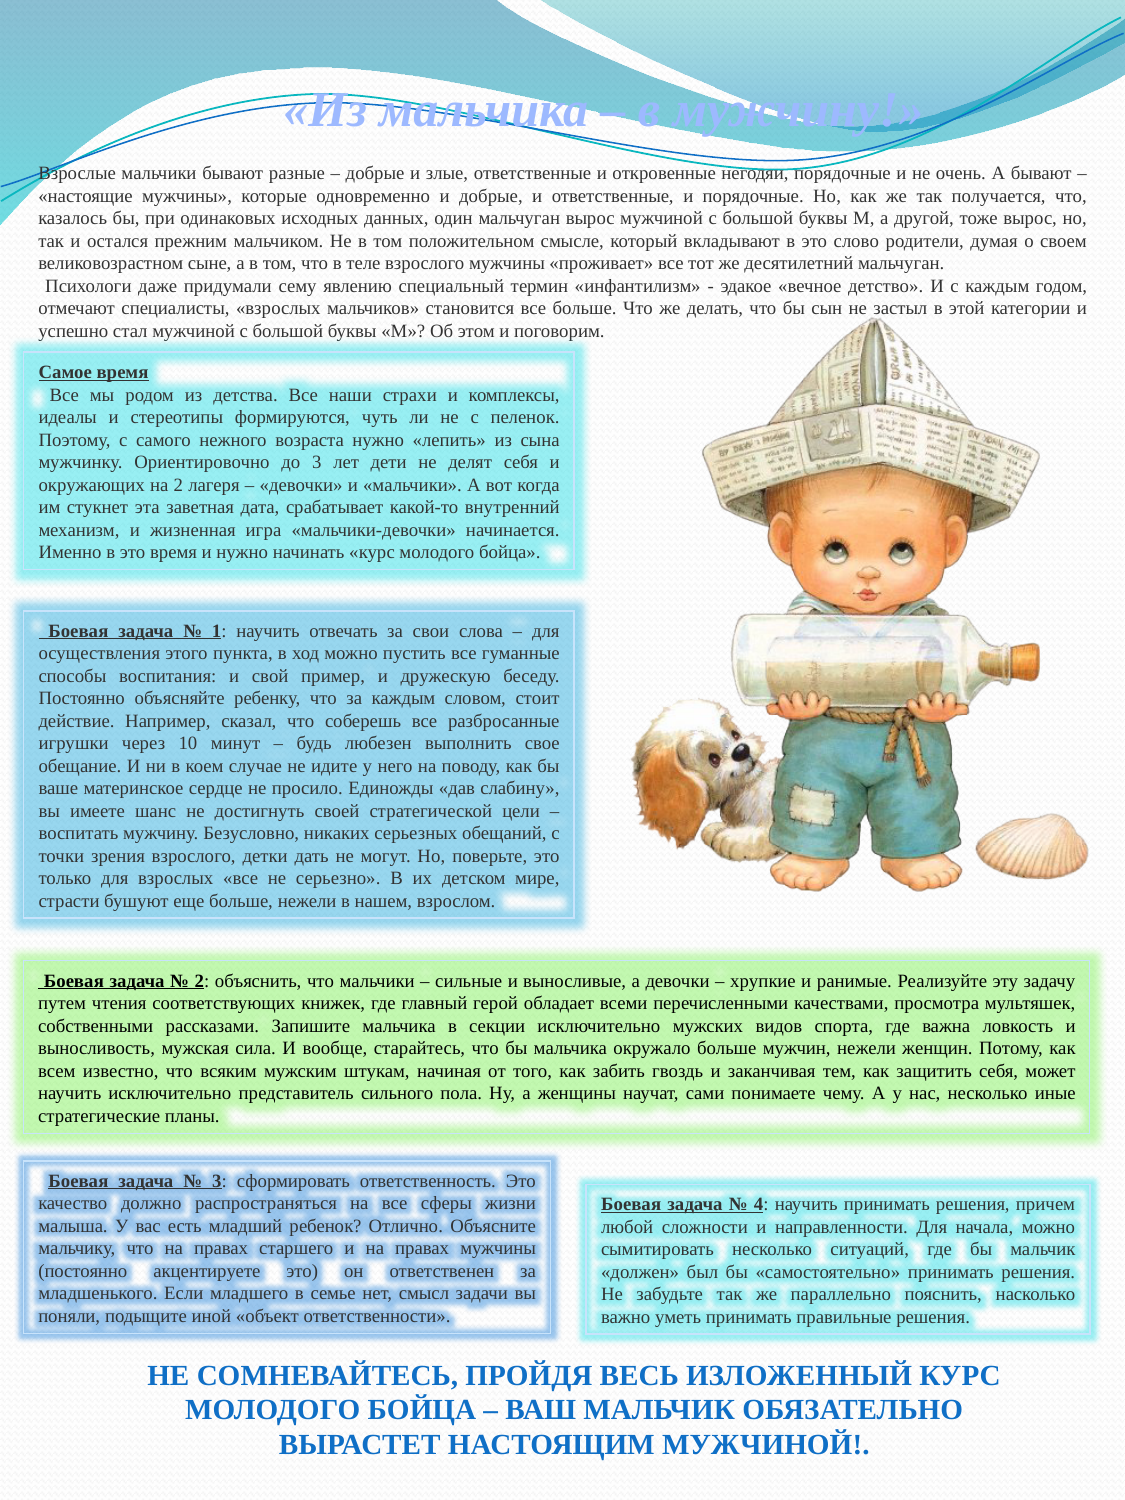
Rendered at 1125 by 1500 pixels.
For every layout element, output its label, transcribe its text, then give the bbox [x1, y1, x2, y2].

text_box Самое время Все мы родом из детства. Все наши страхи и комплексы, идеалы и стереотипы формируются, чуть ли не с пеленок. Поэтому, с самого нежного возраста нужно «лепить» из сына мужчинку. Ориентировочно до 3 лет дети не делят себя и окружающих на 2 лагеря – «девочки» и «мальчики». А вот когда им стукнет эта заветная дата, срабатывает какой-то внутренний механизм, и жизненная игра «мальчики-девочки» начинается. Именно в это время и нужно начинать «курс молодого бойца». [23, 352, 575, 570]
table_header «Из мальчика – в мужчину!» [270, 82, 938, 152]
text_box Боевая задача № 1: научить отвечать за свои слова – для осуществления этого пункта, в ход можно пустить все гуманные способы воспитания: и свой пример, и дружескую беседу. Постоянно объясняйте ребенку, что за каждым словом, стоит действие. Например, сказал, что соберешь все разбросанные игрушки через 10 минут – будь любезен выполнить свое обещание. И ни в коем случае не идите у него на поводу, как бы ваше материнское сердце не просило. Единожды «дав слабину», вы имеете шанс не достигнуть своей стратегической цели – воспитать мужчину. Безусловно, никаких серьезных обещаний, с точки зрения взрослого, детки дать не могут. Но, поверьте, это только для взрослых «все не серьезно». В их детском мире, страсти бушуют еще больше, нежели в нашем, взрослом. [23, 610, 575, 919]
text_box Взрослые мальчики бывают разные – добрые и злые, ответственные и откровенные негодяи, порядочные и не очень. А бывают – «настоящие мужчины», которые одновременно и добрые, и ответственные, и порядочные. Но, как же так получается, что, казалось бы, при одинаковых исходных данных, один мальчуган вырос мужчиной с большой буквы М, а другой, тоже вырос, но, так и остался прежним мальчиком. Не в том положительном смысле, который вкладывают в это слово родители, думая о своем великовозрастном сыне, а в том, что в теле взрослого мужчины «проживает» все тот же десятилетний мальчуган. Психологи даже придумали сему явлению специальный термин «инфантилизм» - эдакое «вечное детство». И с каждым годом, отмечают специалисты, «взрослых мальчиков» становится все больше. Что же делать, что бы сын не застыл в этой категории и успешно стал мужчиной с большой буквы «М»? Об этом и поговорим. [23, 153, 1102, 371]
text_box Боевая задача № 2: объяснить, что мальчики – сильные и выносливые, а девочки – хрупкие и ранимые. Реализуйте эту задачу путем чтения соответствующих книжек, где главный герой обладает всеми перечисленными качествами, просмотра мультяшек, собственными рассказами. Запишите мальчика в секции исключительно мужских видов спорта, где важна ловкость и выносливость, мужская сила. И вообще, старайтесь, что бы мальчика окружало больше мужчин, нежели женщин. Потому, как всем известно, что всяким мужским штукам, начиная от того, как забить гвоздь и заканчивая тем, как защитить себя, может научить исключительно представитель сильного пола. Ну, а женщины научат, сами понимаете чему. А у нас, несколько иные стратегические планы. [23, 960, 1090, 1134]
text_box Боевая задача № 3: сформировать ответственность. Это качество должно распространяться на все сферы жизни малыша. У вас есть младший ребенок? Отлично. Объясните мальчику, что на правах старшего и на правах мужчины (постоянно акцентируете это) он ответственен за младшенького. Если младшего в семье нет, смысл задачи вы поняли, подыщите иной «объект ответственности». [23, 1160, 551, 1334]
text_box Не сомневайтесь, пройдя весь изложенный курс молодого бойца – ваш мальчик обязательно вырастет настоящим МУЖЧИНОЙ!. [105, 1348, 1043, 1469]
picture [620, 316, 1091, 893]
text_box Боевая задача № 4: научить принимать решения, причем любой сложности и направленности. Для начала, можно сымитировать несколько ситуаций, где бы мальчик «должен» был бы «самостоятельно» принимать решения. Не забудьте так же параллельно пояснить, насколько важно уметь принимать правильные решения. [585, 1184, 1090, 1335]
